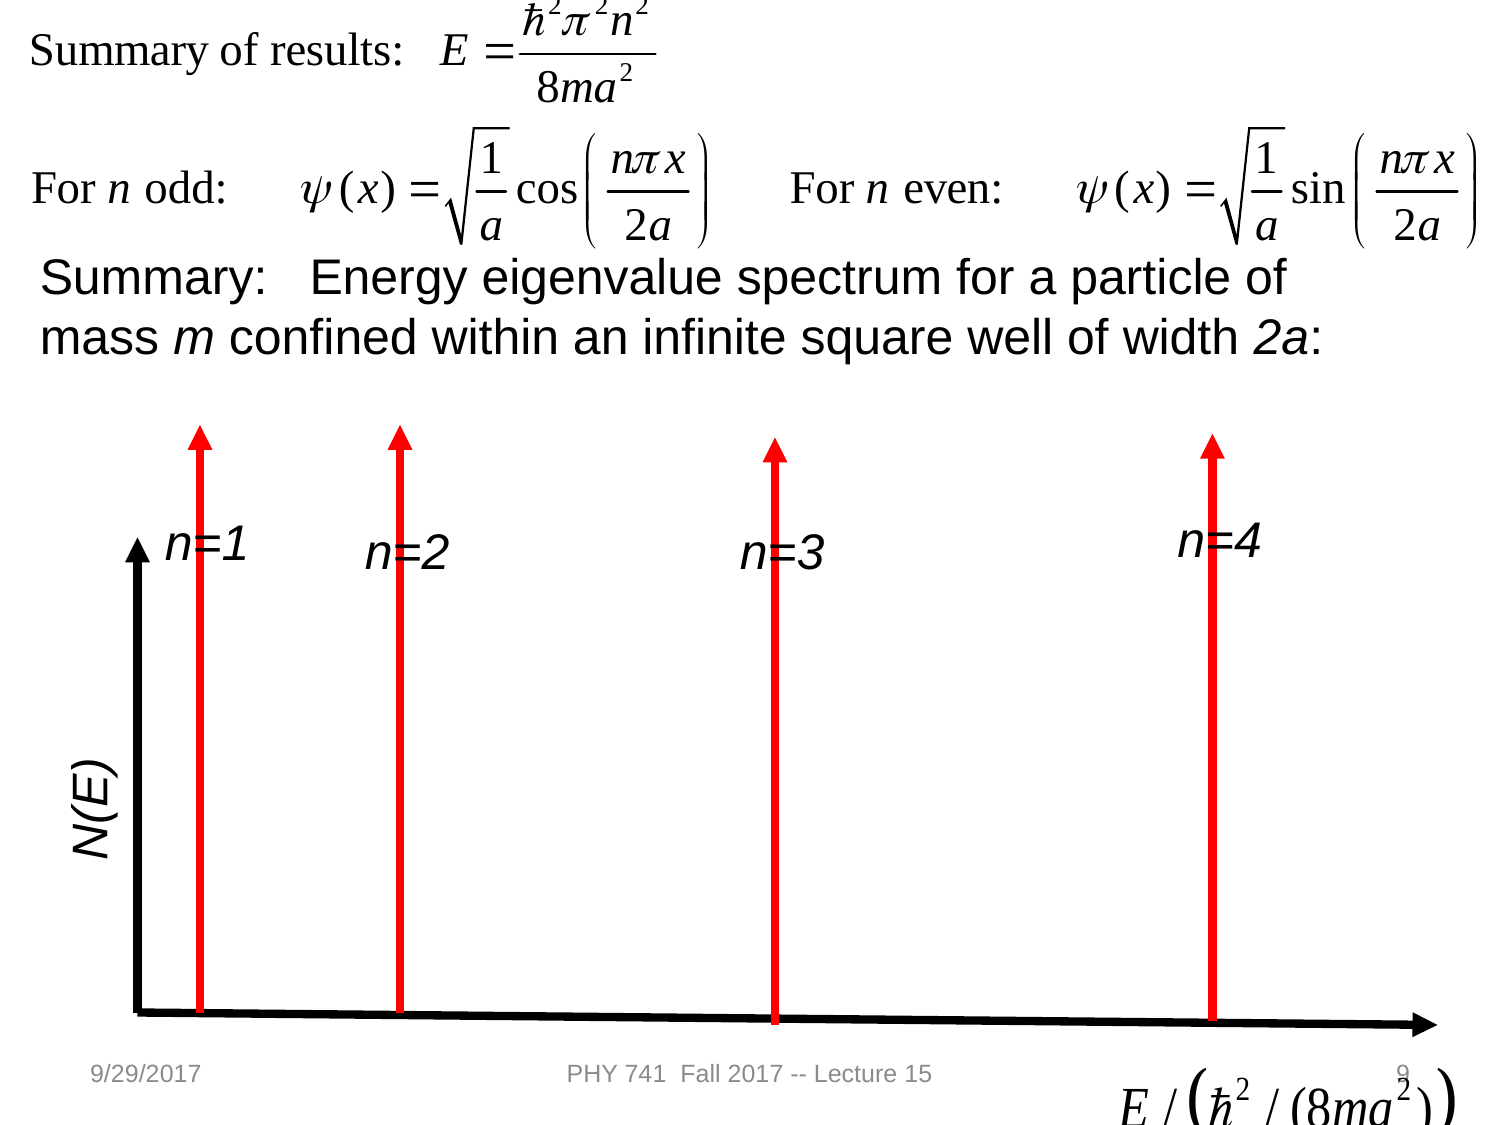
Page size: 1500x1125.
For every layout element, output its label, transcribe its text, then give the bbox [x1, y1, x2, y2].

text_box n=1 [150, 503, 195, 579]
text_box n=3 [725, 512, 770, 588]
slide_number 9 [1074, 1042, 1425, 1103]
footer PHY 741 Fall 2017 -- Lecture 15 [512, 1042, 988, 1103]
text_box n=1 [204, 503, 275, 579]
text_box n=3 [779, 512, 850, 588]
text_box N(E) [49, 693, 125, 876]
text_box n=2 [404, 512, 475, 588]
text_box n=2 [350, 512, 395, 588]
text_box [137, 1012, 770, 1026]
text_box n=4 [1162, 499, 1208, 575]
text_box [26, 0, 1488, 256]
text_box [778, 1012, 1438, 1026]
text_box n=4 [1216, 499, 1288, 575]
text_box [1112, 1062, 1458, 1125]
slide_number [75, 1042, 425, 1103]
text_box Summary: Energy eigenvalue spectrum for a particle of mass m confined within an infinite square well of width 2a: [24, 262, 1400, 373]
